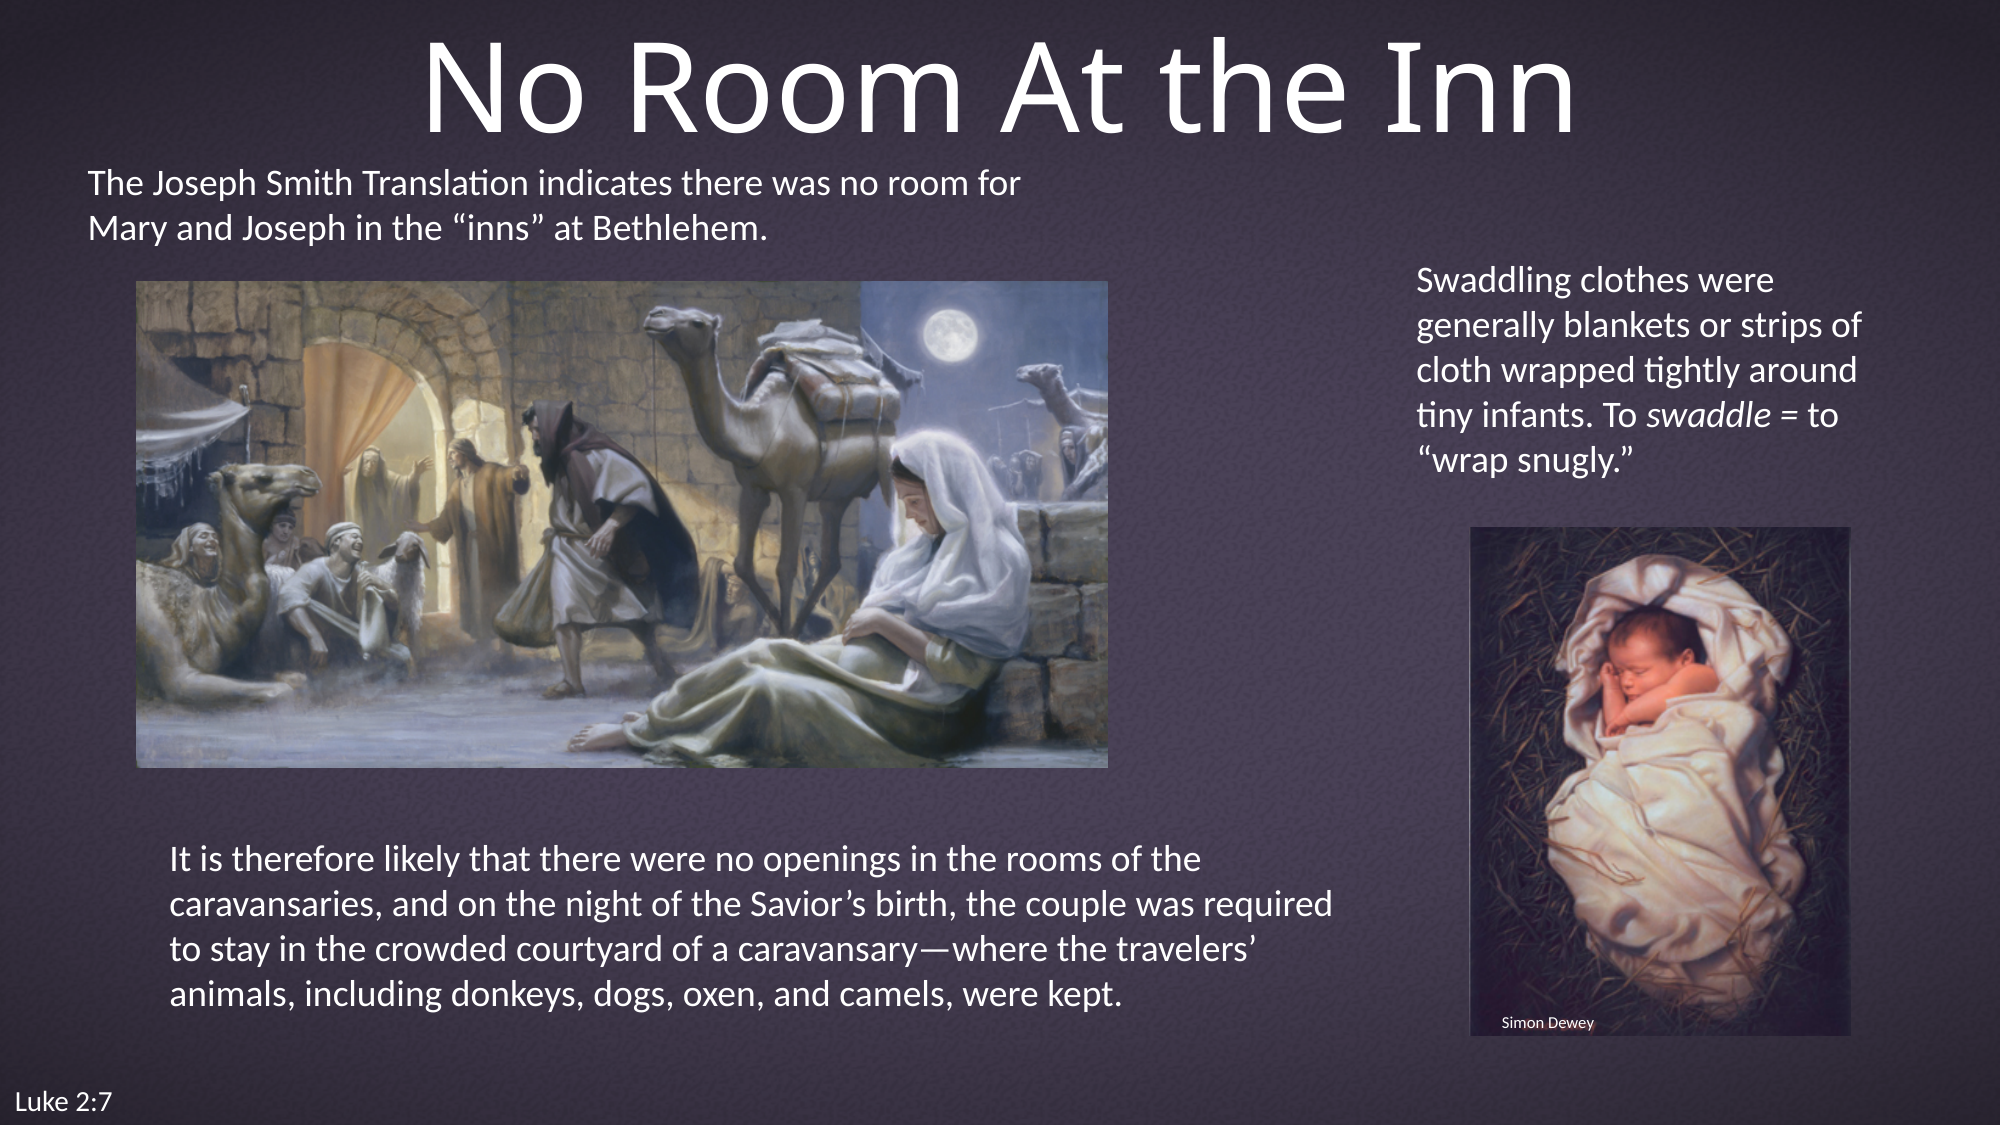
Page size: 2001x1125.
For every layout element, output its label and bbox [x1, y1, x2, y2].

picture [0, 0, 2000, 1125]
text_box [1469, 527, 1851, 1040]
